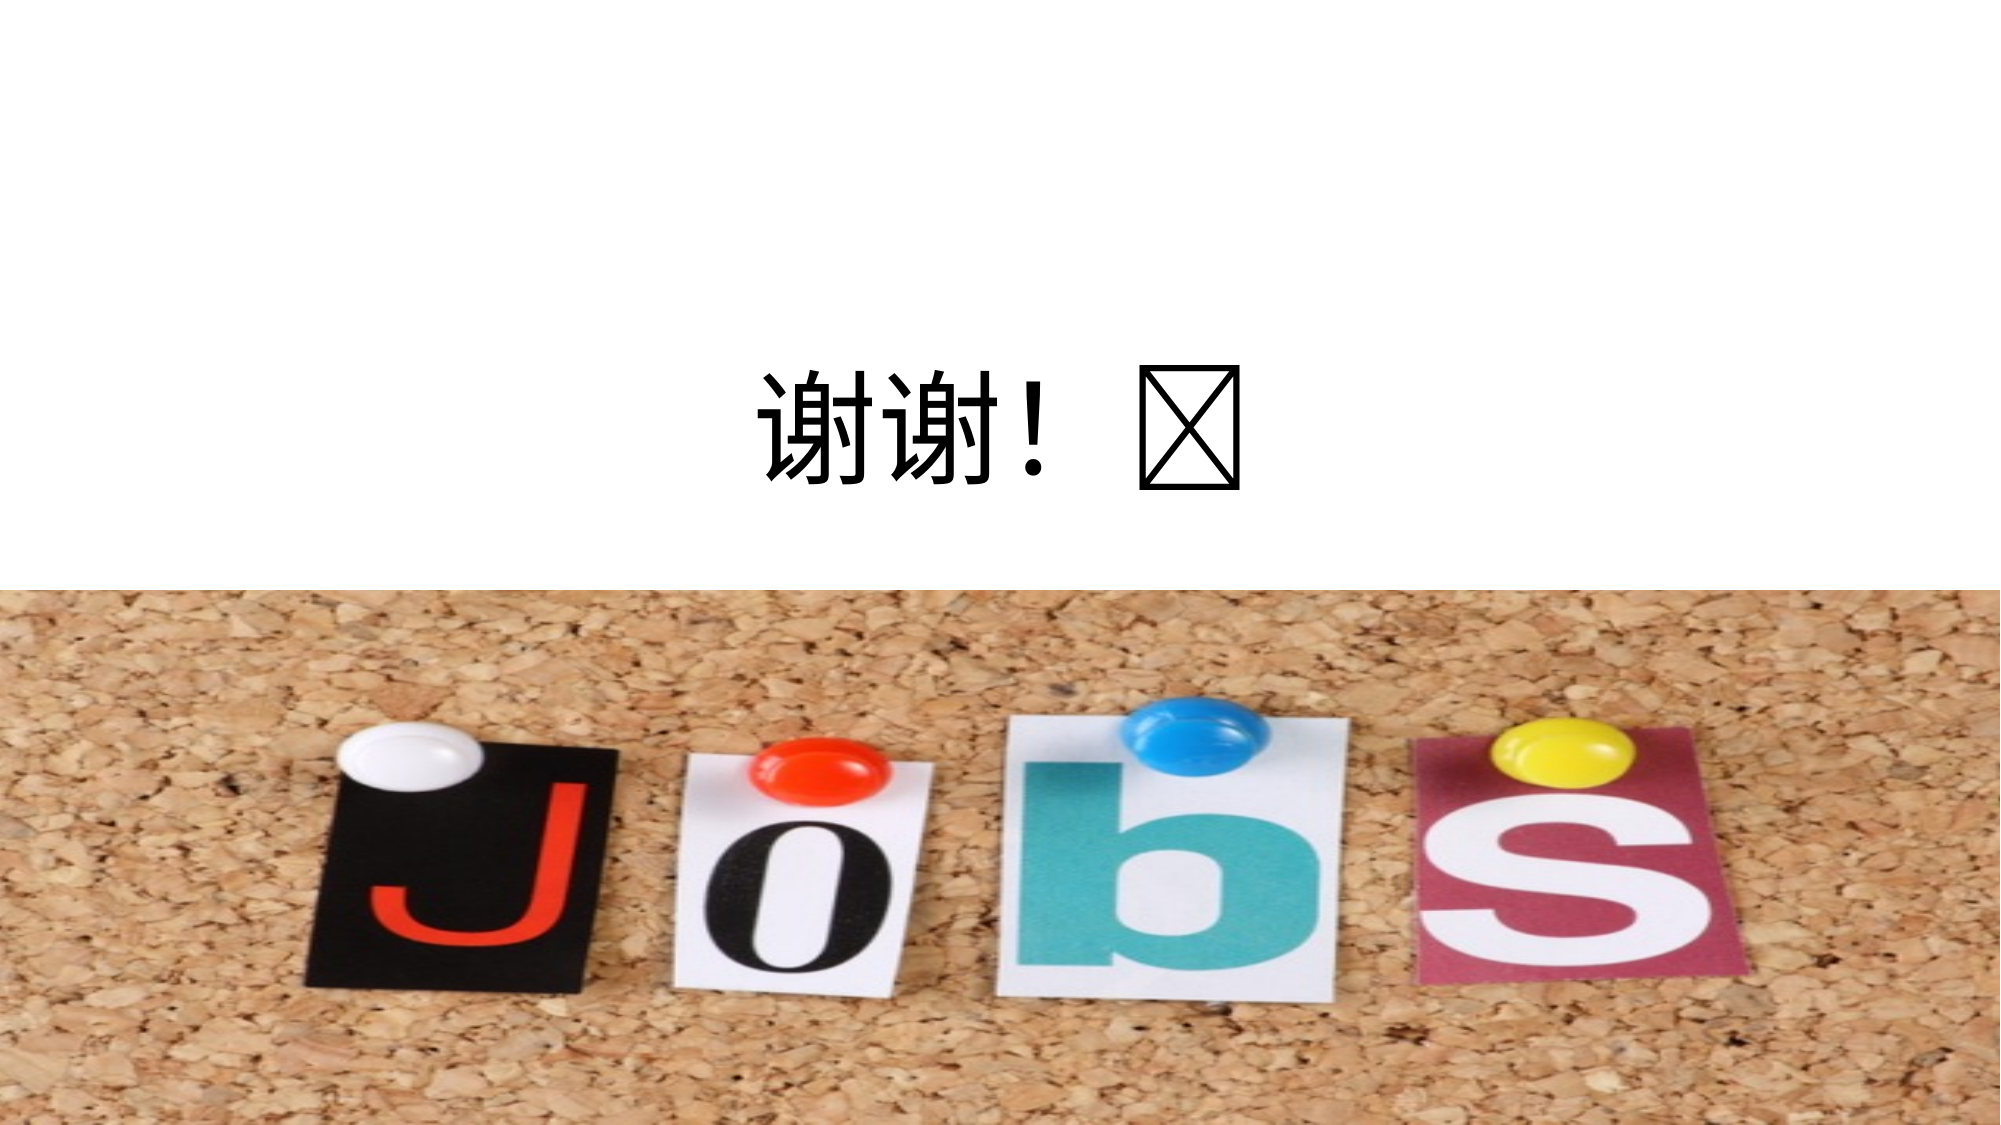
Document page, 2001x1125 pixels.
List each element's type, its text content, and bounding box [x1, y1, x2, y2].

title 谢谢！ [252, 119, 1753, 510]
picture [0, 590, 2000, 1125]
